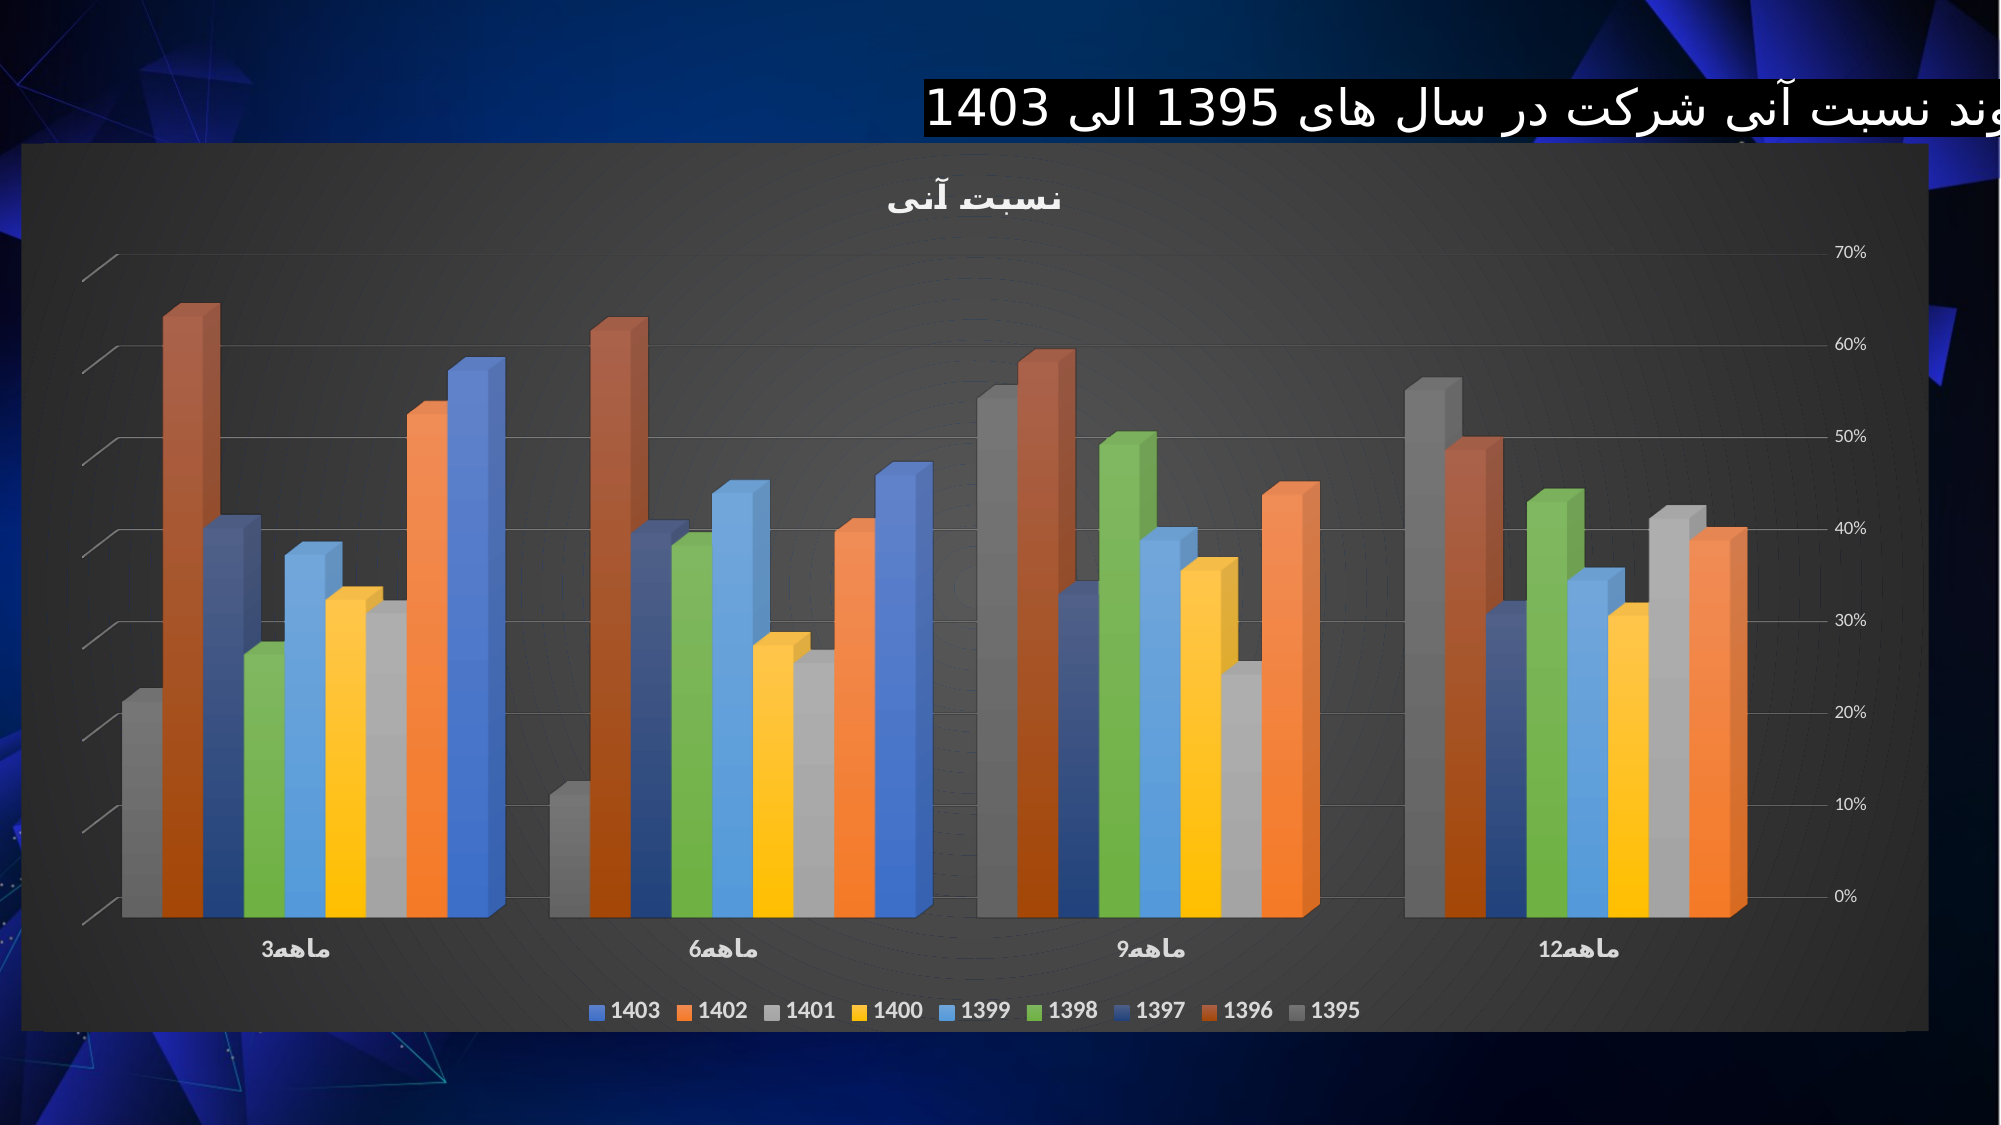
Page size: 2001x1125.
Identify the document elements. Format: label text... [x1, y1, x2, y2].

chart [21, 143, 1929, 1032]
text_box روند نسبت آنی شرکت در سال های 1395 الی 1403 : [909, 68, 2000, 143]
picture [0, 0, 2001, 1125]
